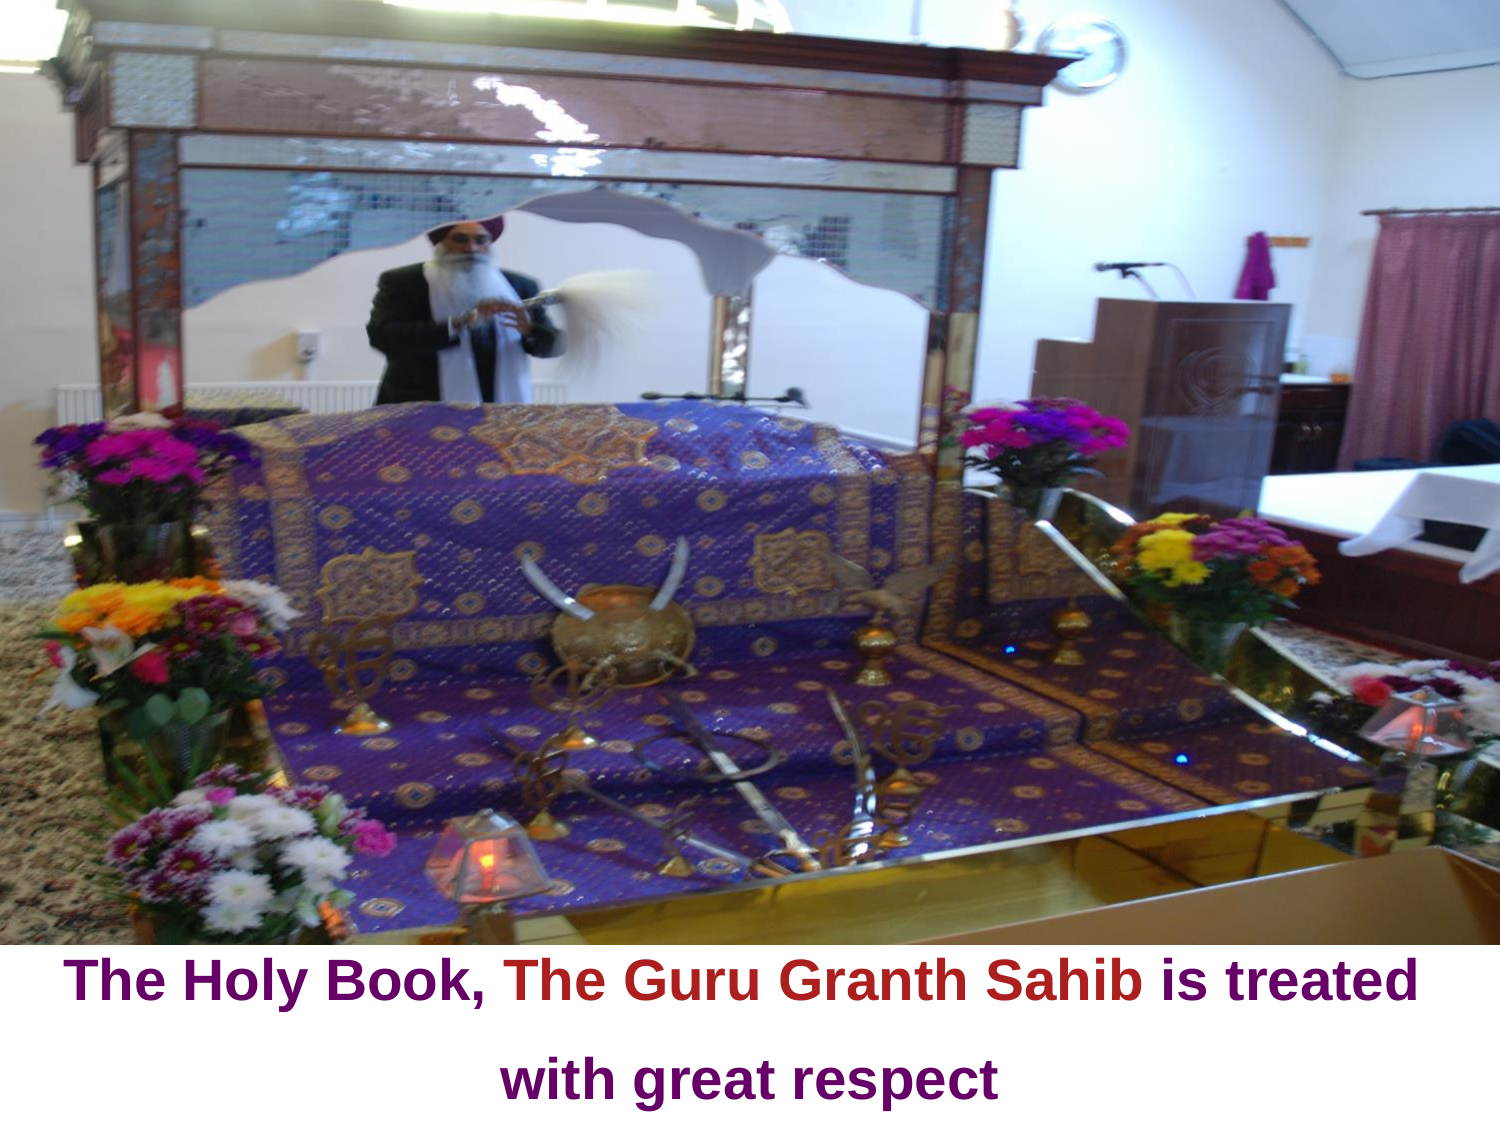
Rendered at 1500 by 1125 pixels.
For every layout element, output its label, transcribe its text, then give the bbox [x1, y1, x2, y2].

text_box The Holy Book, The Guru Granth Sahib is treated with great respect [0, 956, 1500, 1119]
picture [0, 0, 1500, 946]
